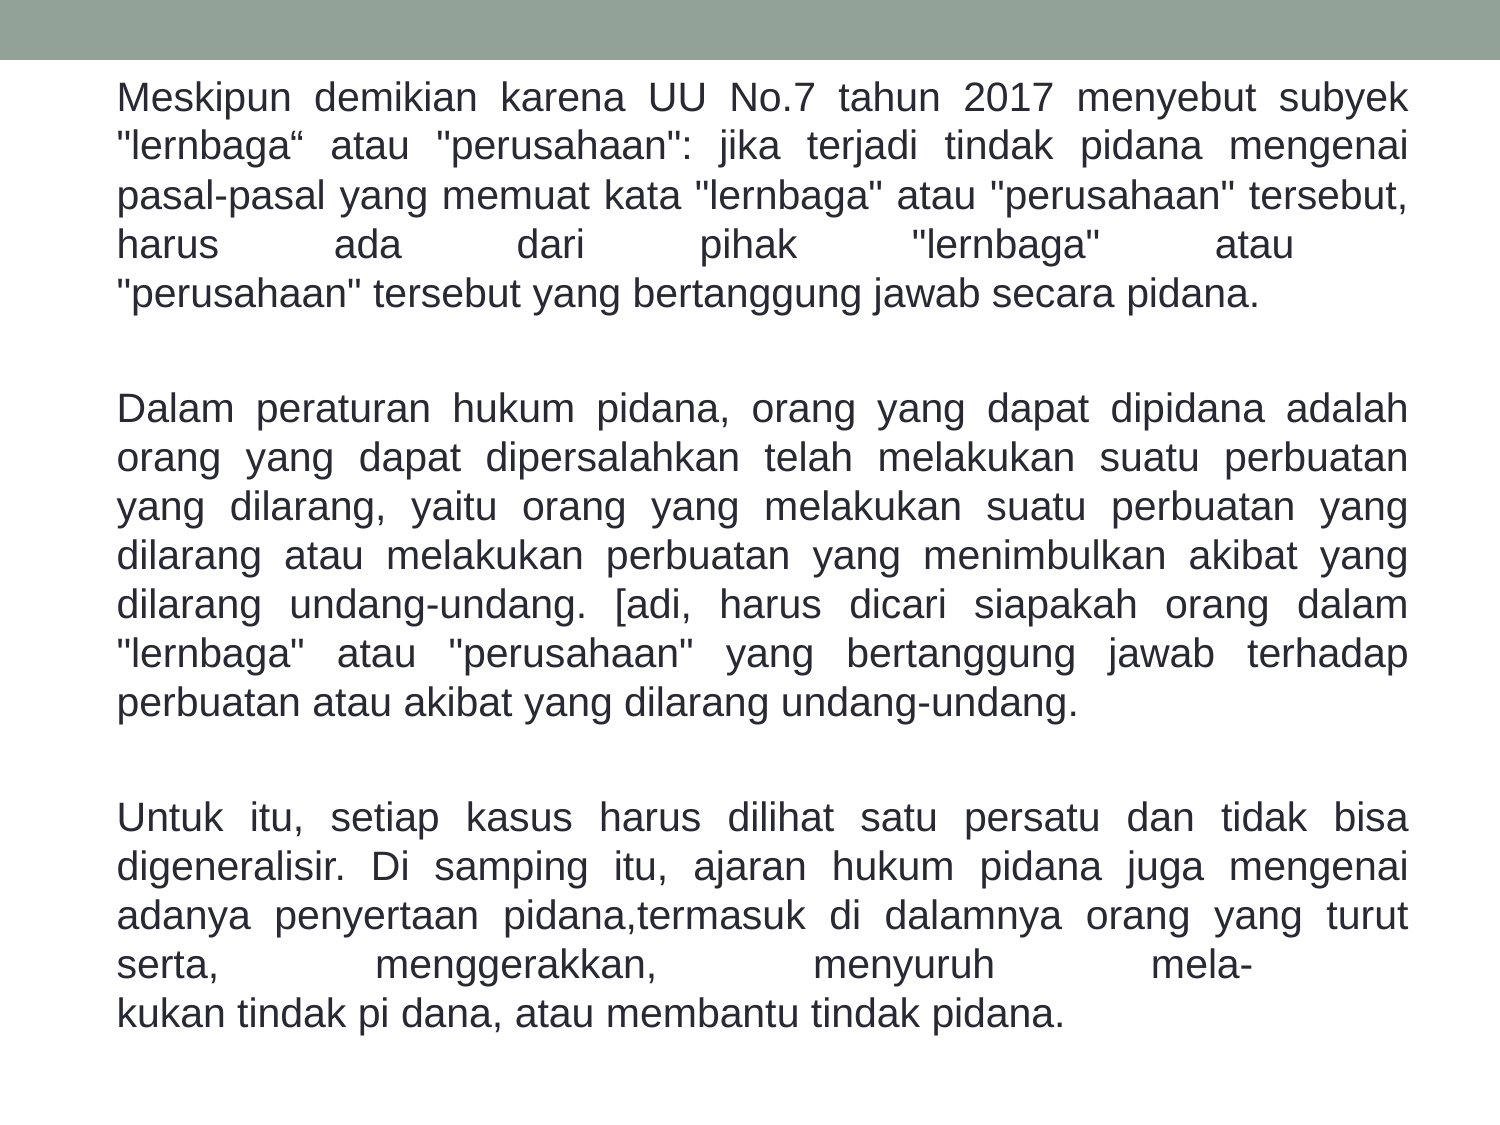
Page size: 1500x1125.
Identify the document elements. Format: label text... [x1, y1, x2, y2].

list Meskipun demikian karena UU No.7 tahun 2017 menyebut subyek "lernbaga“ atau "perusahaan": jika terjadi tindak pidana mengenai pasal-pasal yang memuat kata "lernbaga" atau "perusahaan" tersebut, harus ada dari pihak "lernbaga" atau "perusahaan" tersebut yang bertanggung jawab secara pidana. Dalam peraturan hukum pidana, orang yang dapat dipidana adalah orang yang dapat dipersalahkan telah melakukan suatu perbuatan yang dilarang, yaitu orang yang melakukan suatu perbuatan yang dilarang atau melakukan perbuatan yang menimbulkan akibat yang dilarang undang-undang. [adi, harus dicari siapakah orang dalam "lernbaga" atau "perusahaan" yang bertanggung jawab terhadap perbuatan atau akibat yang dilarang undang-undang. Untuk itu, setiap kasus harus dilihat satu persatu dan tidak bisa digeneralisir. Di samping itu, ajaran hukum pidana juga mengenai adanya penyertaan pidana,termasuk di dalamnya orang yang turut serta, menggerakkan, menyuruh mela- kukan tindak pi dana, atau membantu tindak pidana. [75, 62, 1425, 1063]
